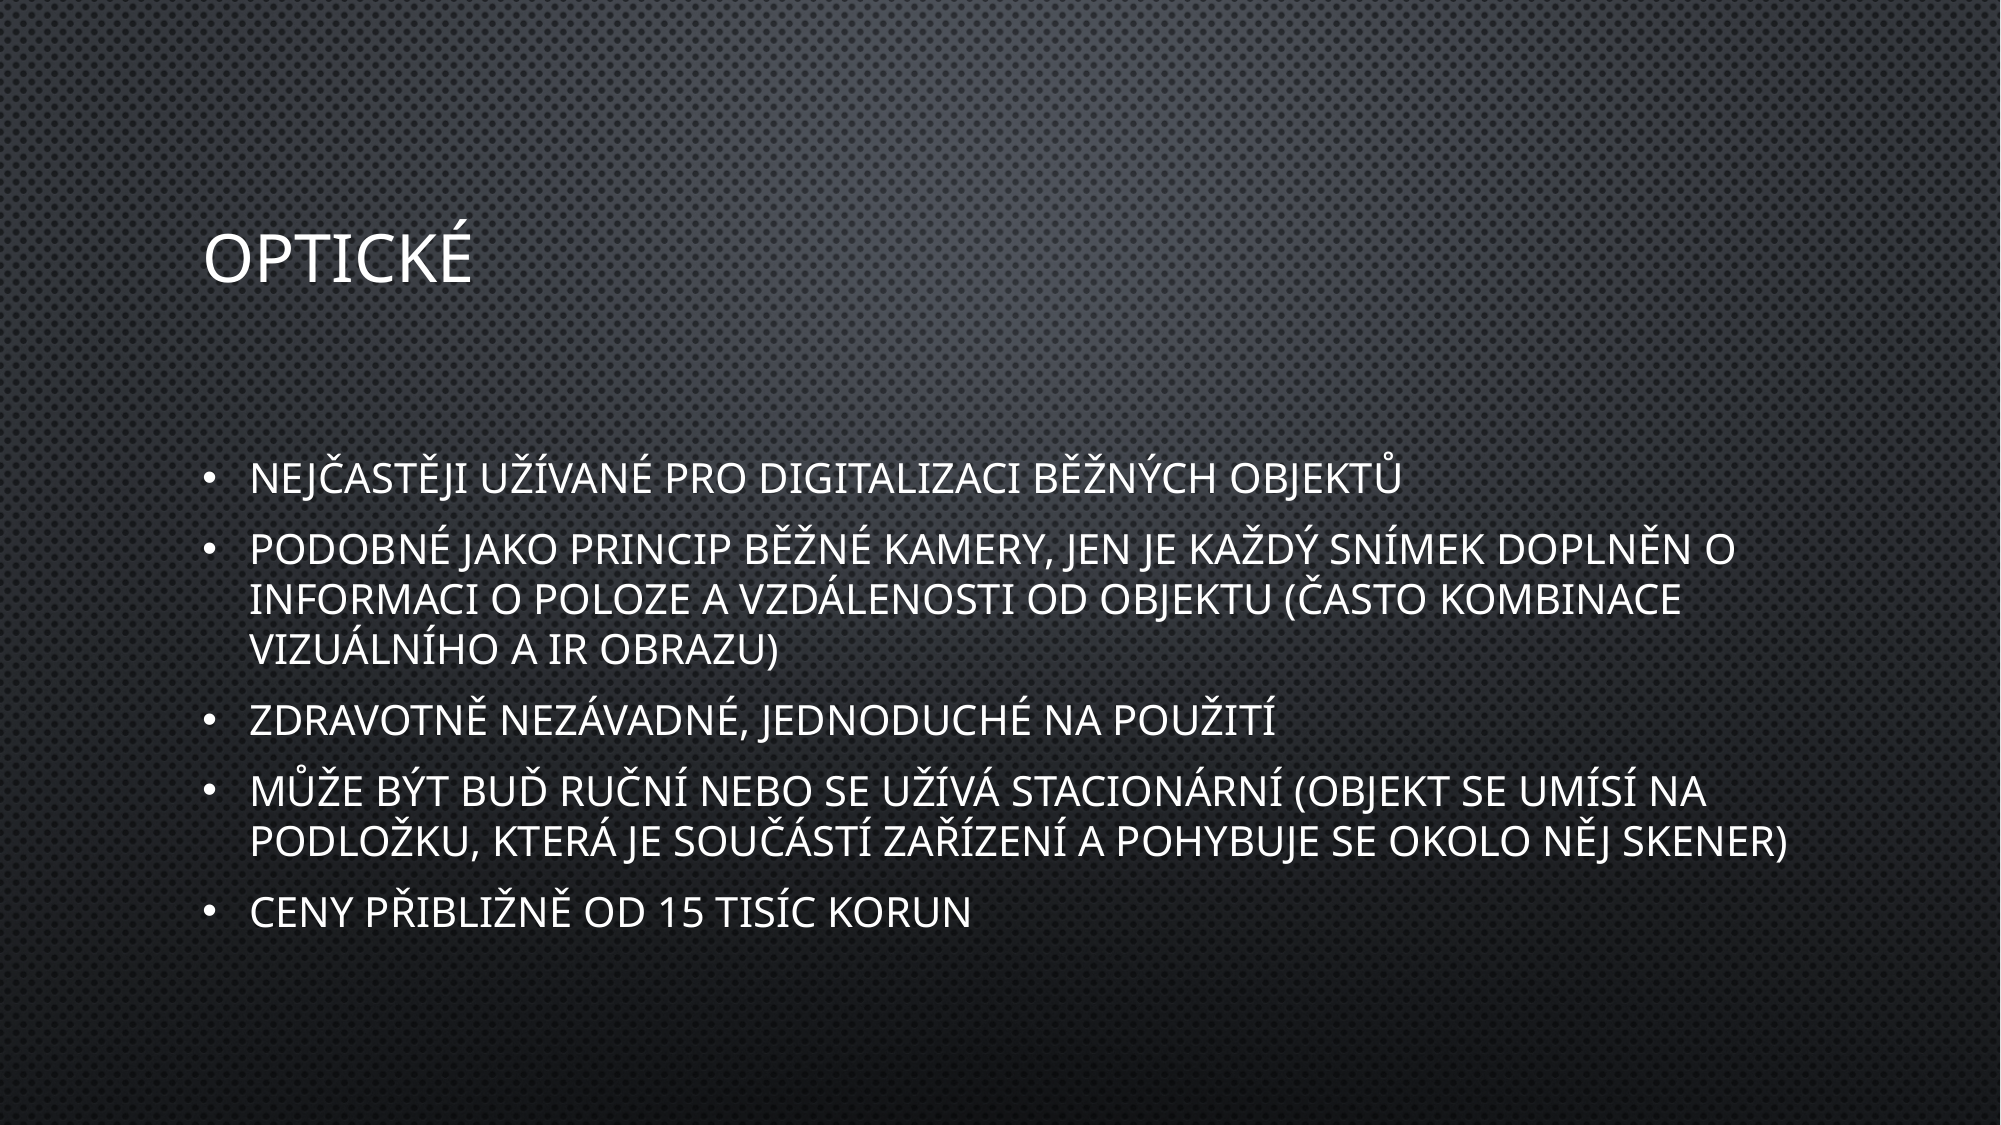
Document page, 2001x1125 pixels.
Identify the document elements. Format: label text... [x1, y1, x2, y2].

list Nejčastěji užívané pro digitalizaci běžných objektů Podobné jako princip běžné kamery, jen je každý snímek doplněn o informaci o poloze a vzdálenosti od objektu (často kombinace vizuálního a IR obrazu) Zdravotně nezávadné, jednoduché na použití Může být buď ruční nebo se užívá stacionární (objekt se umísí na podložku, která je součástí zařízení a pohybuje se okolo něj skener) Ceny přibližně od 15 tisíc korun [187, 437, 1813, 950]
title Optické [187, 99, 1813, 413]
